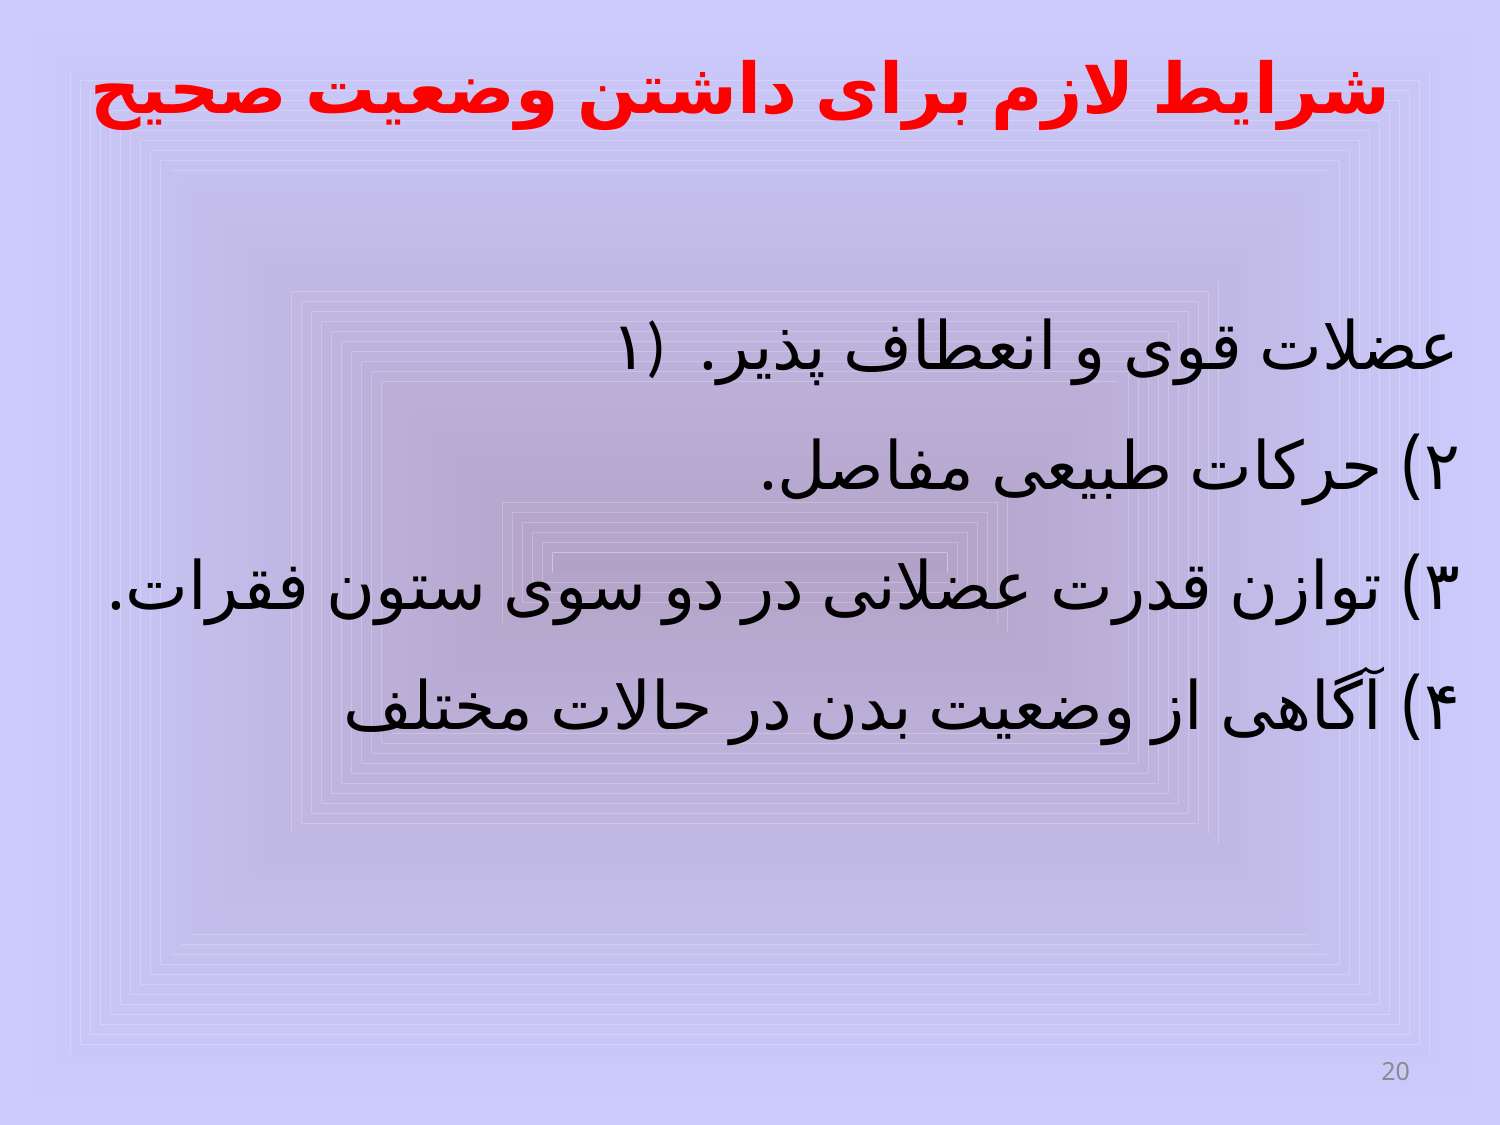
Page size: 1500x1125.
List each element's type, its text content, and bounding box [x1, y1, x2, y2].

list ۱) عضلات قوی و انعطاف پذیر. ۲) حرکات طبیعی مفاصل. ۳) توازن قدرت عضلانی در دو سوی ستون فقرات. ۴) آگاهی از وضعیت بدن در حالات مختلف [24, 162, 1475, 1088]
slide_number 20 [1074, 1042, 1425, 1103]
title شرایط لازم برای داشتن وضعیت صحیح [75, 0, 1425, 162]
